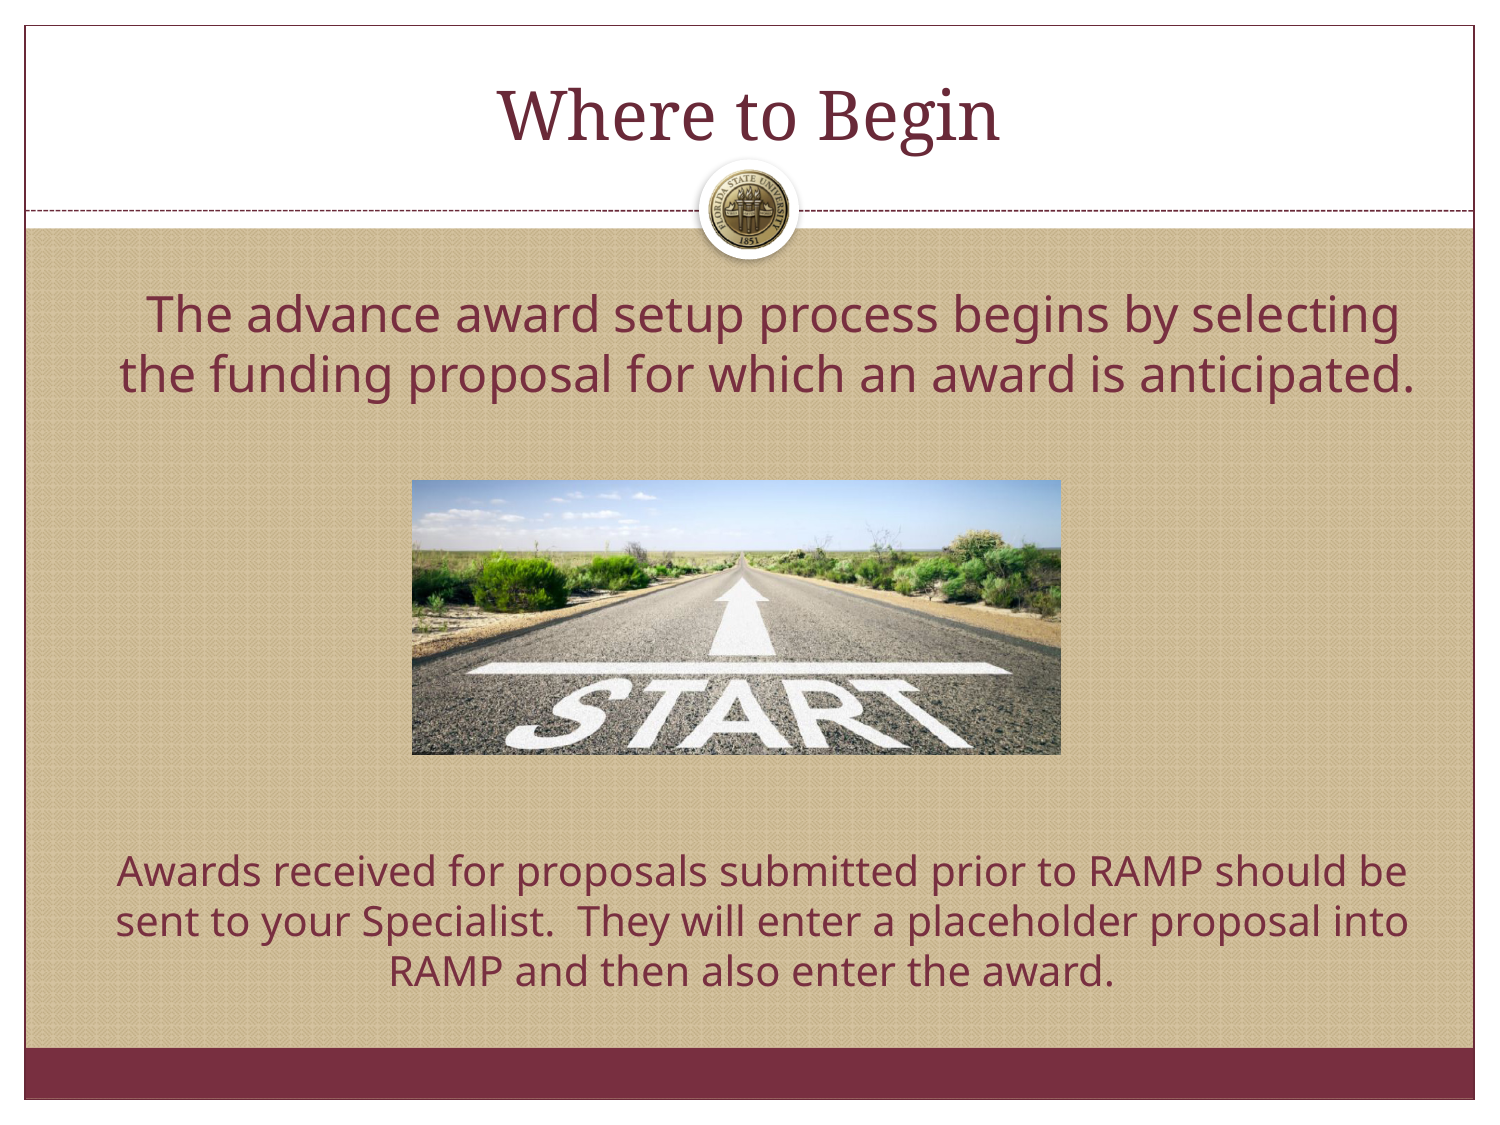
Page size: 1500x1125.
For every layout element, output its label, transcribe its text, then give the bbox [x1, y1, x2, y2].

text_box Awards received for proposals submitted prior to RAMP should be sent to your Specialist. They will enter a placeholder proposal into RAMP and then also enter the award. [99, 837, 1425, 1003]
title Where to Begin [49, 37, 1450, 162]
picture [693, 162, 804, 264]
picture [412, 480, 1062, 755]
text_box The advance award setup process begins by selecting the funding proposal for which an award is anticipated. [99, 275, 1450, 698]
